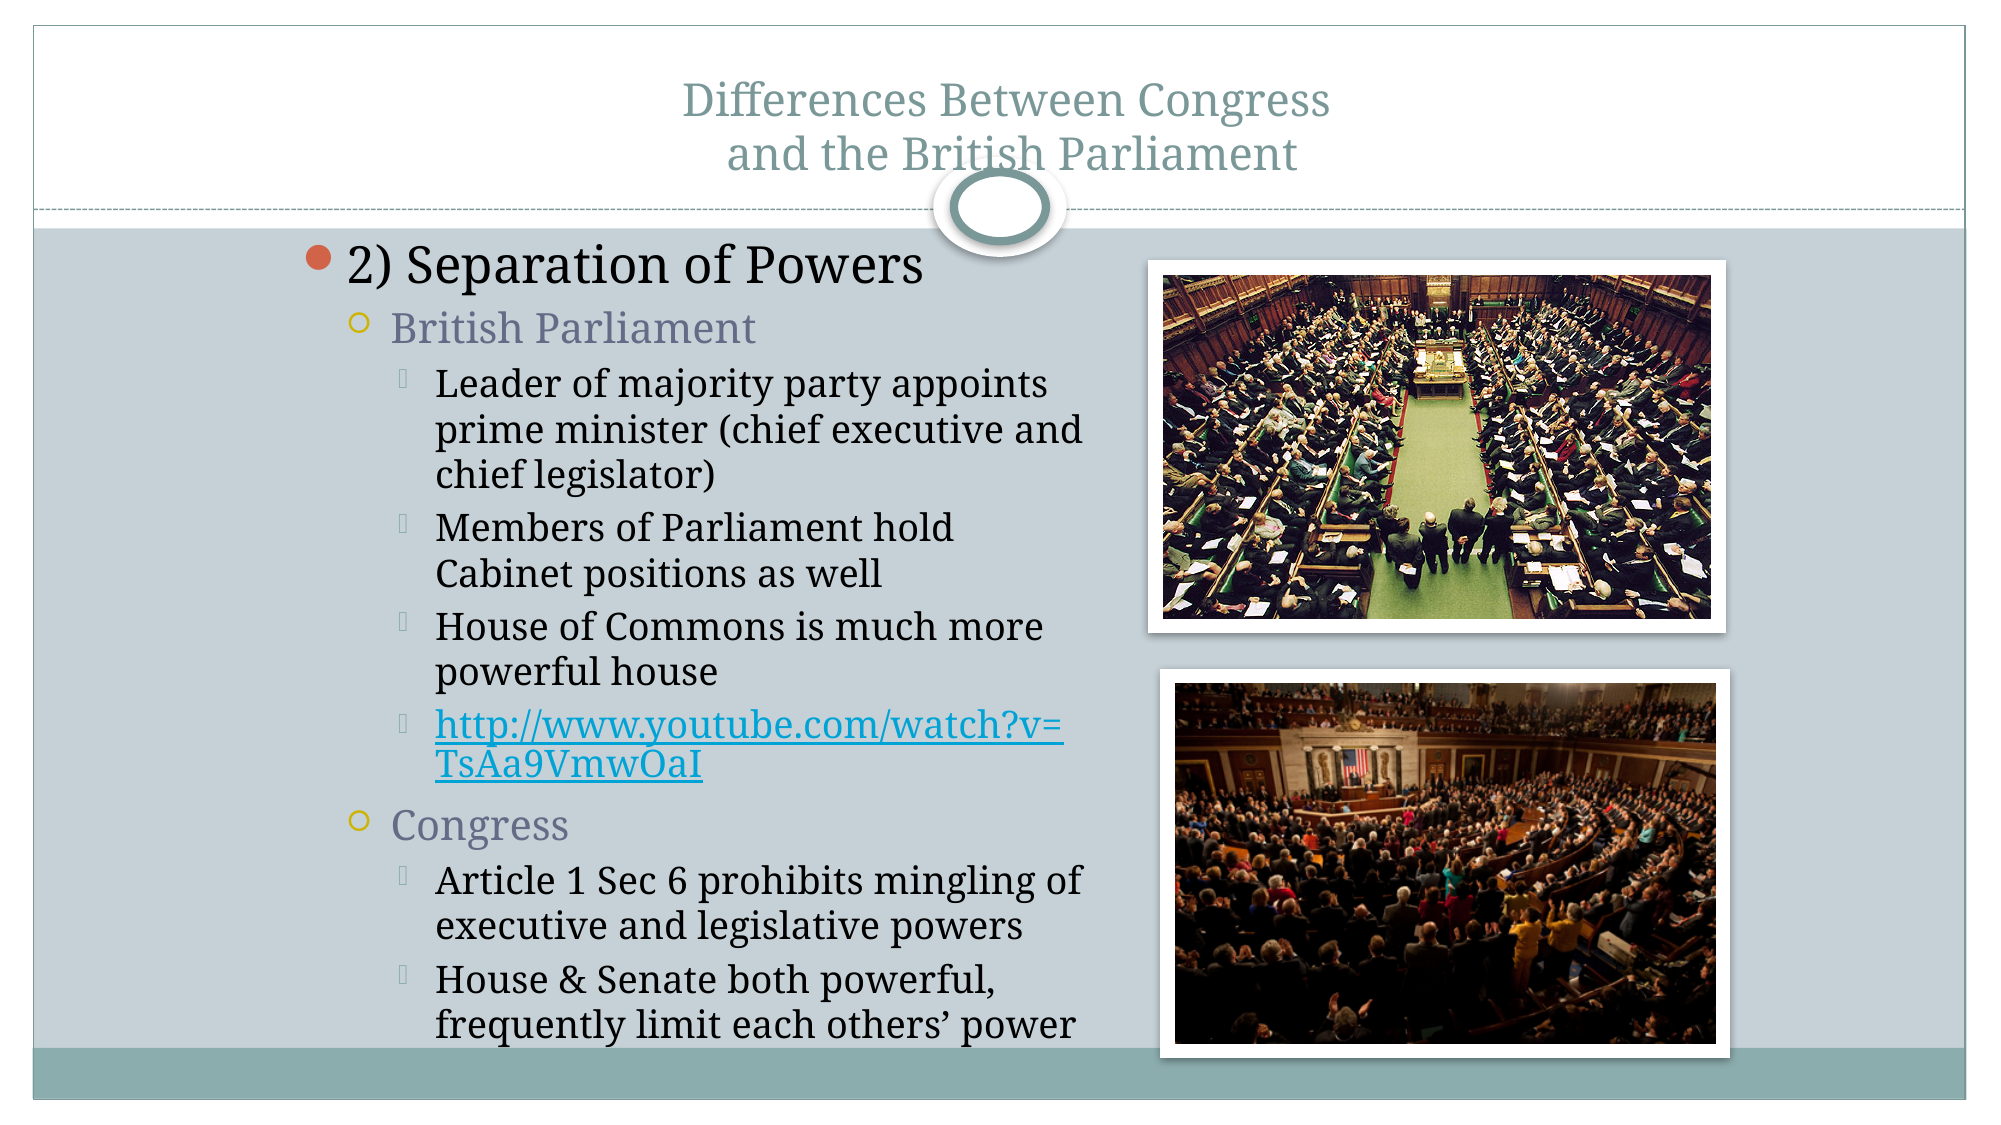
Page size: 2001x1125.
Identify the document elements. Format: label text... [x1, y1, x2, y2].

title Differences Between Congress and the British Parliament [312, 62, 1713, 187]
list 2) Separation of Powers British Parliament Leader of majority party appoints prime minister (chief executive and chief legislator) Members of Parliament hold Cabinet positions as well House of Commons is much more powerful house http://www.youtube.com/watch?v=TsAa9VmwOaI Congress Article 1 Sec 6 prohibits mingling of executive and legislative powers House & Senate both powerful, frequently limit each others’ power [287, 224, 1100, 1063]
picture [1162, 274, 1712, 619]
picture [1174, 683, 1716, 1044]
